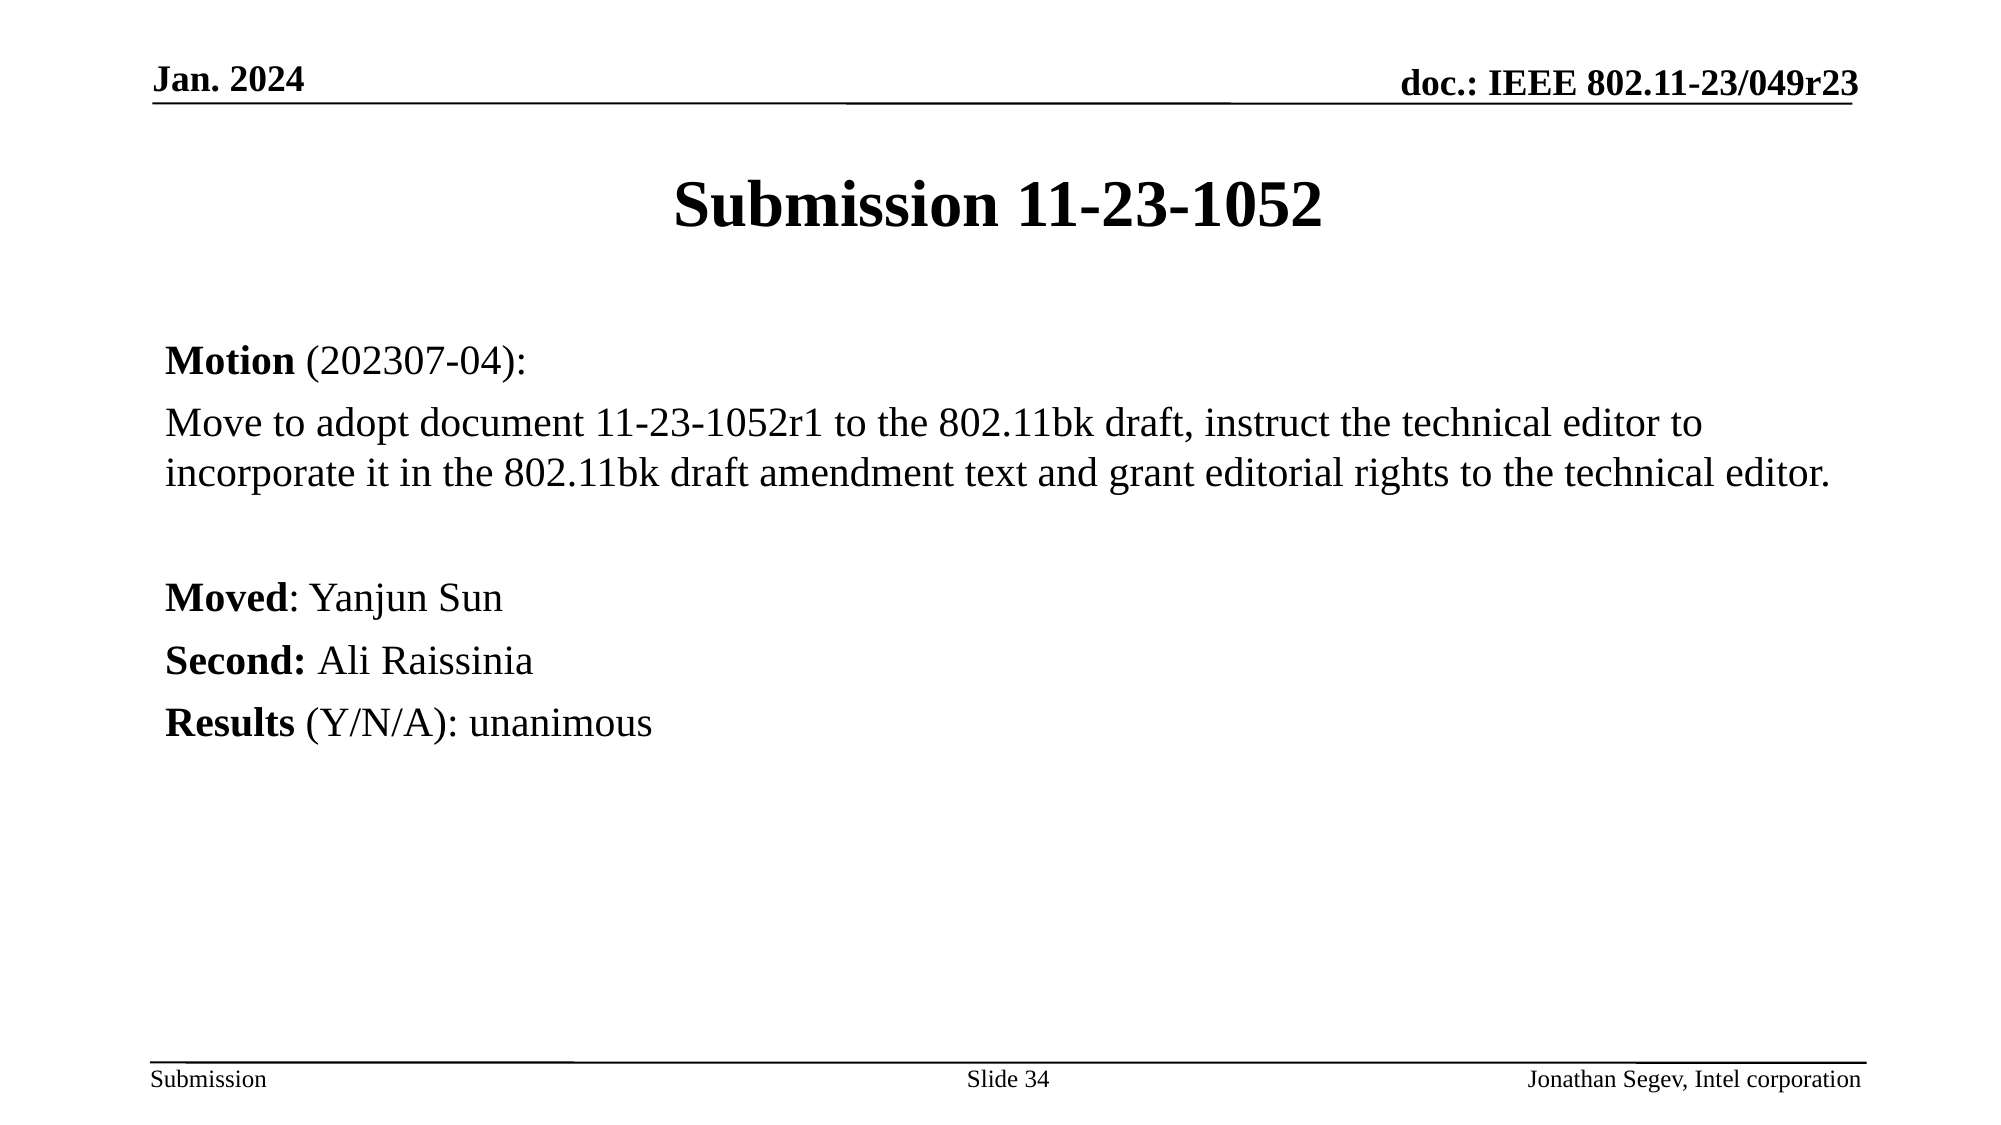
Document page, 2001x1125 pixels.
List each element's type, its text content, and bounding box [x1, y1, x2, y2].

list Motion (202307-04): Move to adopt document 11-23-1052r1 to the 802.11bk draft, instruct the technical editor to incorporate it in the 802.11bk draft amendment text and grant editorial rights to the technical editor. Moved: Yanjun Sun Second: Ali Raissinia Results (Y/N/A): unanimous [149, 324, 1850, 1000]
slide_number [152, 54, 563, 100]
footer Jonathan Segev, Intel corporation [1165, 1061, 1863, 1093]
slide_number Slide 34 [950, 1061, 1067, 1123]
title Submission 11-23-1052 [149, 112, 1850, 288]
